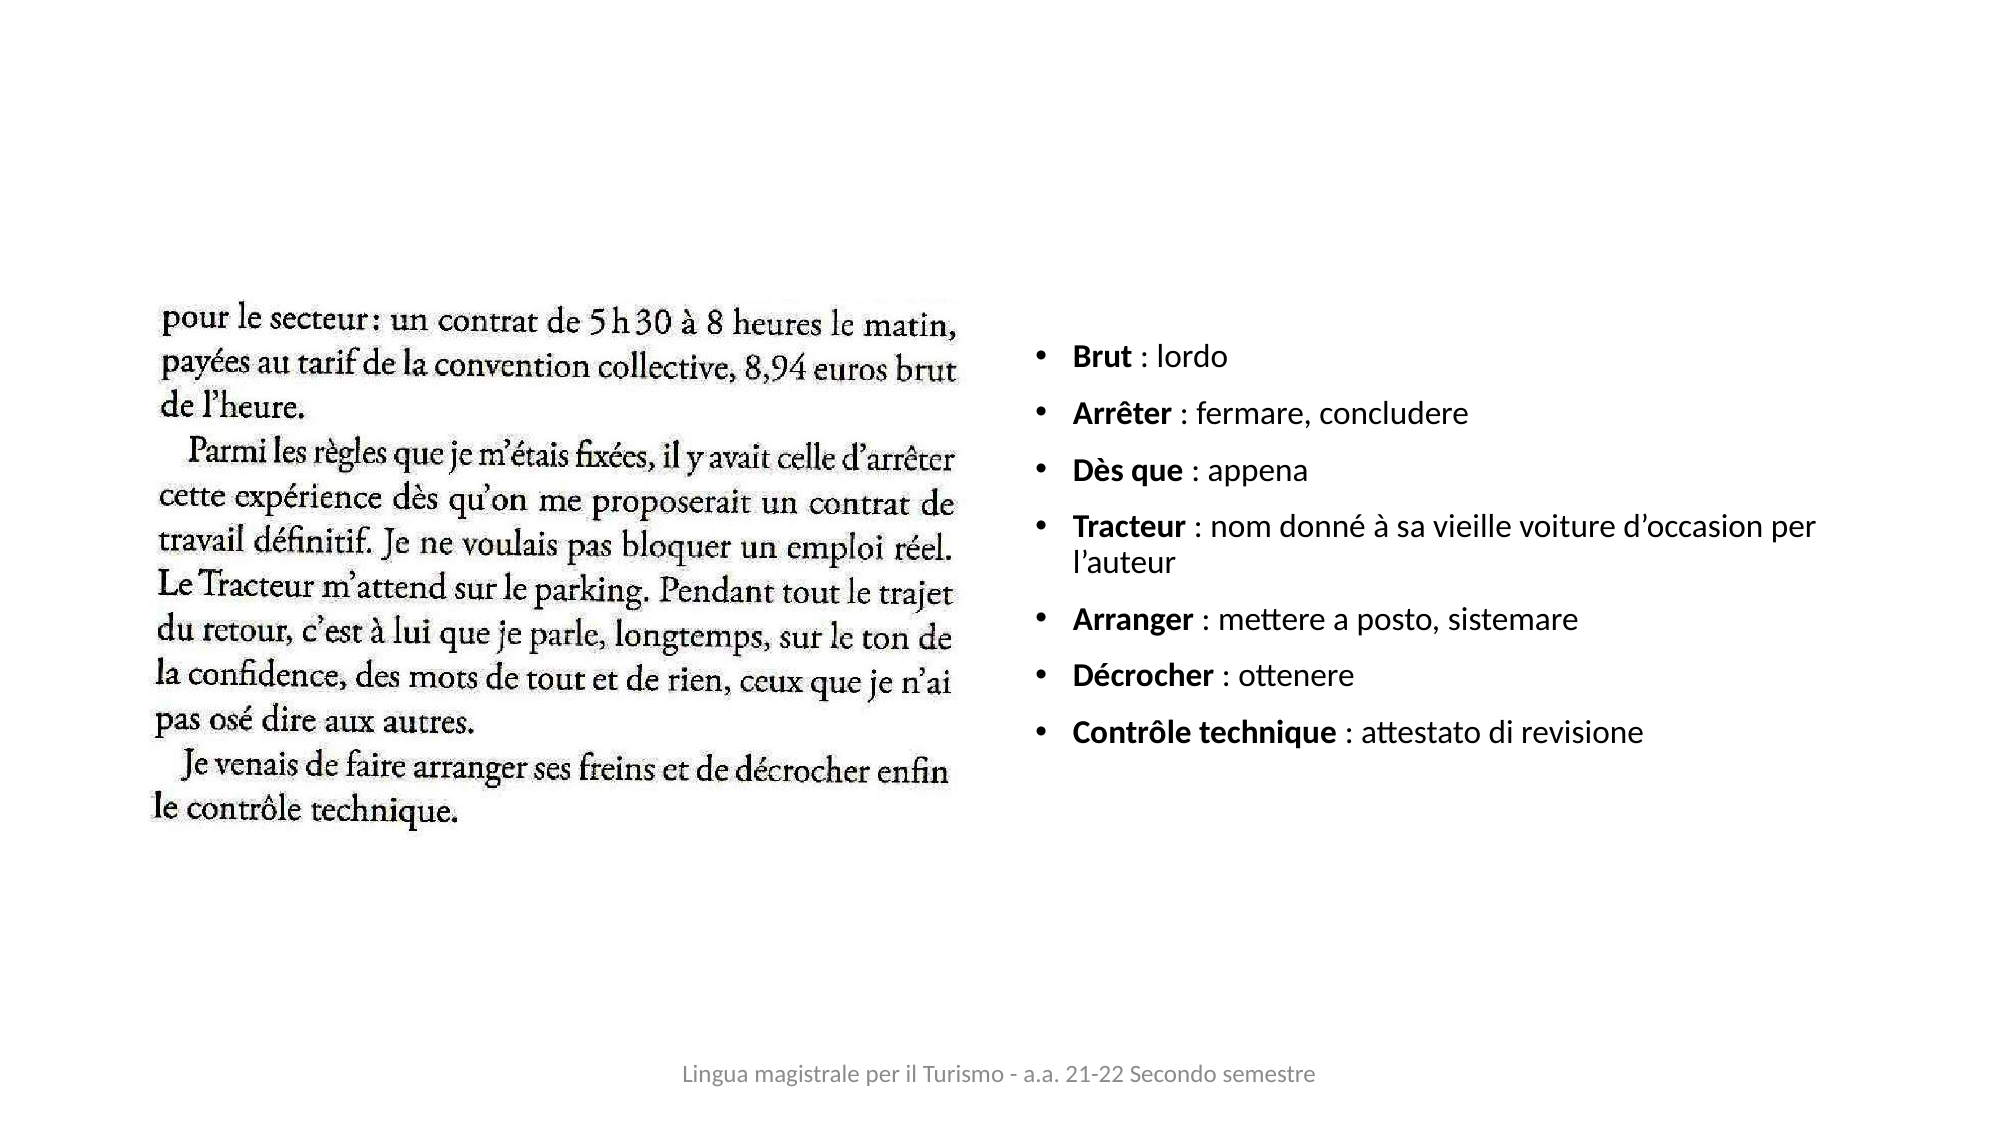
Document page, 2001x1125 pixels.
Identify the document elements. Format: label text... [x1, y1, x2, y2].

footer Lingua magistrale per il Turismo - a.a. 21-22 Secondo semestre [662, 1042, 1338, 1103]
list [137, 299, 988, 846]
list Brut : lordo Arrêter : fermare, concludere Dès que : appena Tracteur : nom donné à sa vieille voiture d’occasion per l’auteur Arranger : mettere a posto, sistemare Décrocher : ottenere Contrôle technique : attestato di revisione [1020, 331, 1871, 878]
